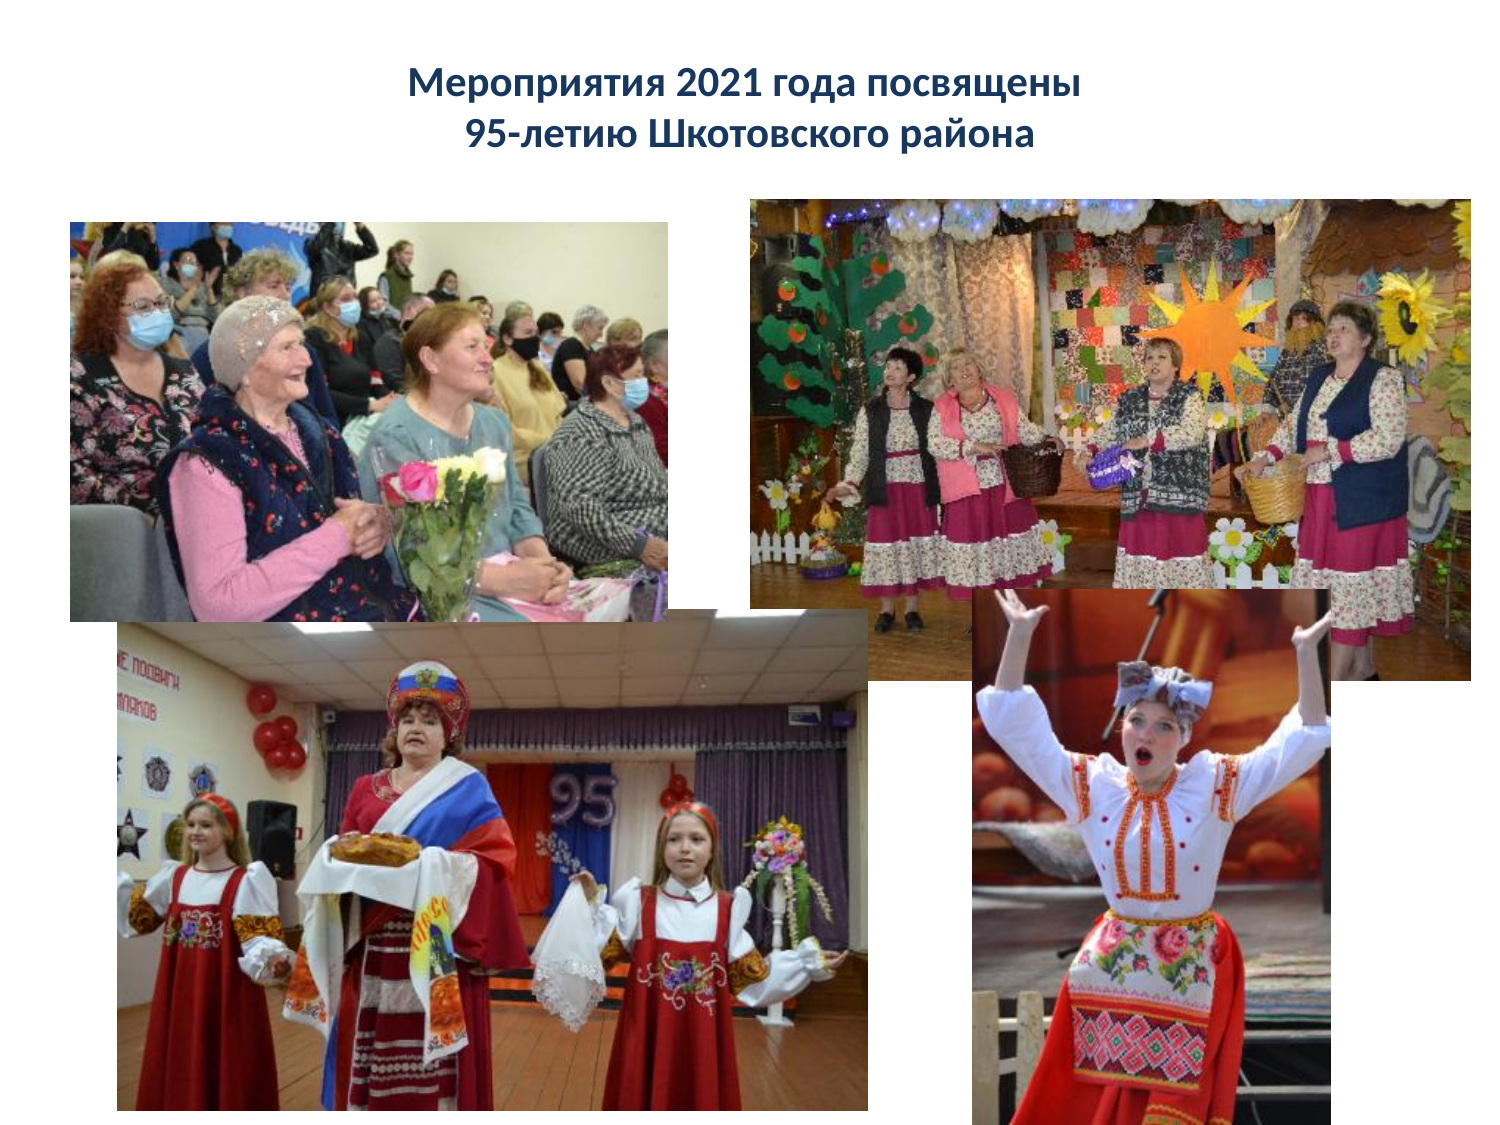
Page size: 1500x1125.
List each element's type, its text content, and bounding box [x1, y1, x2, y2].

picture [70, 198, 1471, 1125]
title Мероприятия 2021 года посвящены 95-летию Шкотовского района [75, 45, 1425, 164]
